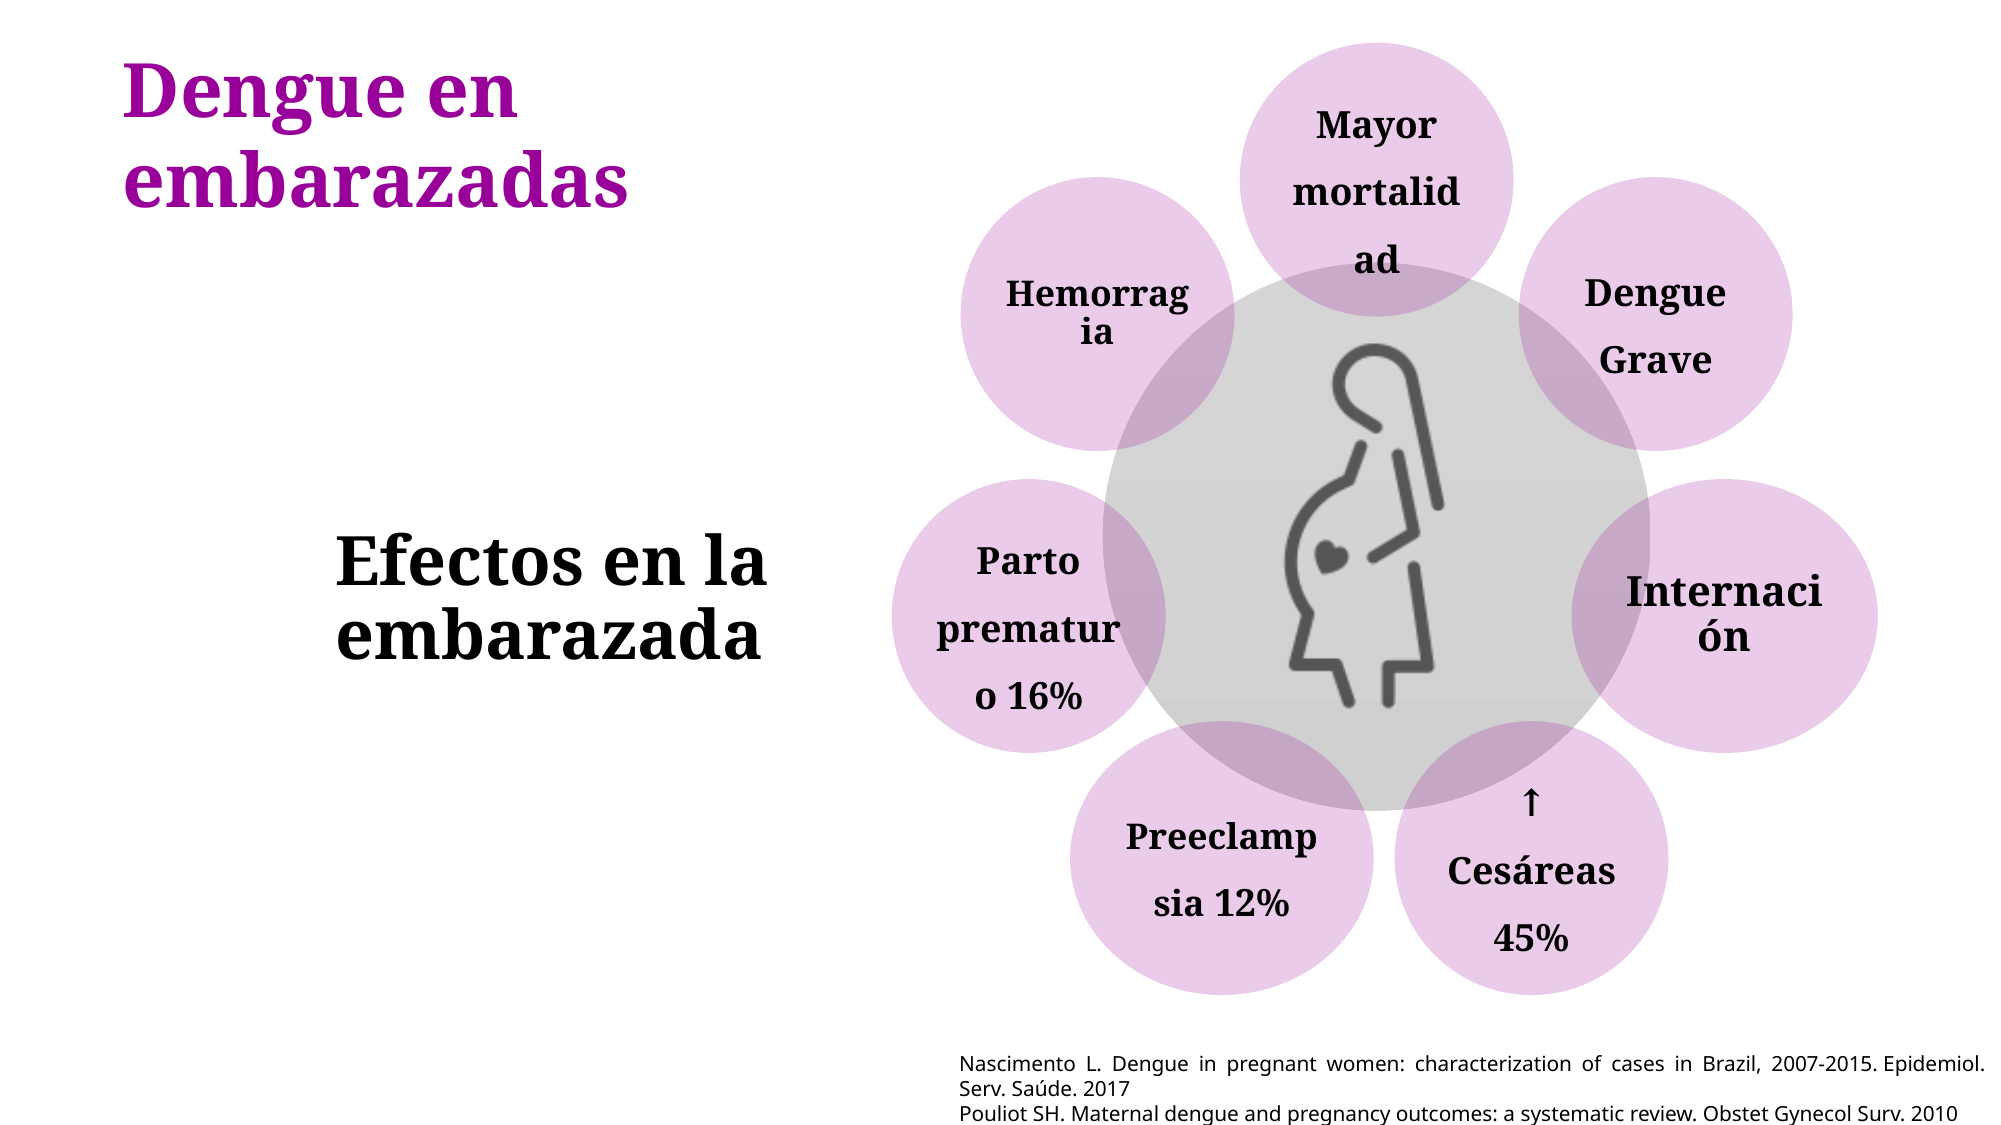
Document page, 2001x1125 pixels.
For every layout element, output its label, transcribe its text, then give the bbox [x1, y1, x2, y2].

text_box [658, 33, 2000, 1005]
text_box Nascimento L. Dengue in pregnant women: characterization of cases in Brazil, 2007-2015. Epidemiol. Serv. Saúde. 2017 Pouliot SH. Maternal dengue and pregnancy outcomes: a systematic review. Obstet Gynecol Surv. 2010 [944, 1043, 2000, 1125]
title Dengue en embarazadas [107, 51, 658, 215]
text_box Efectos en la embarazada [320, 518, 658, 682]
